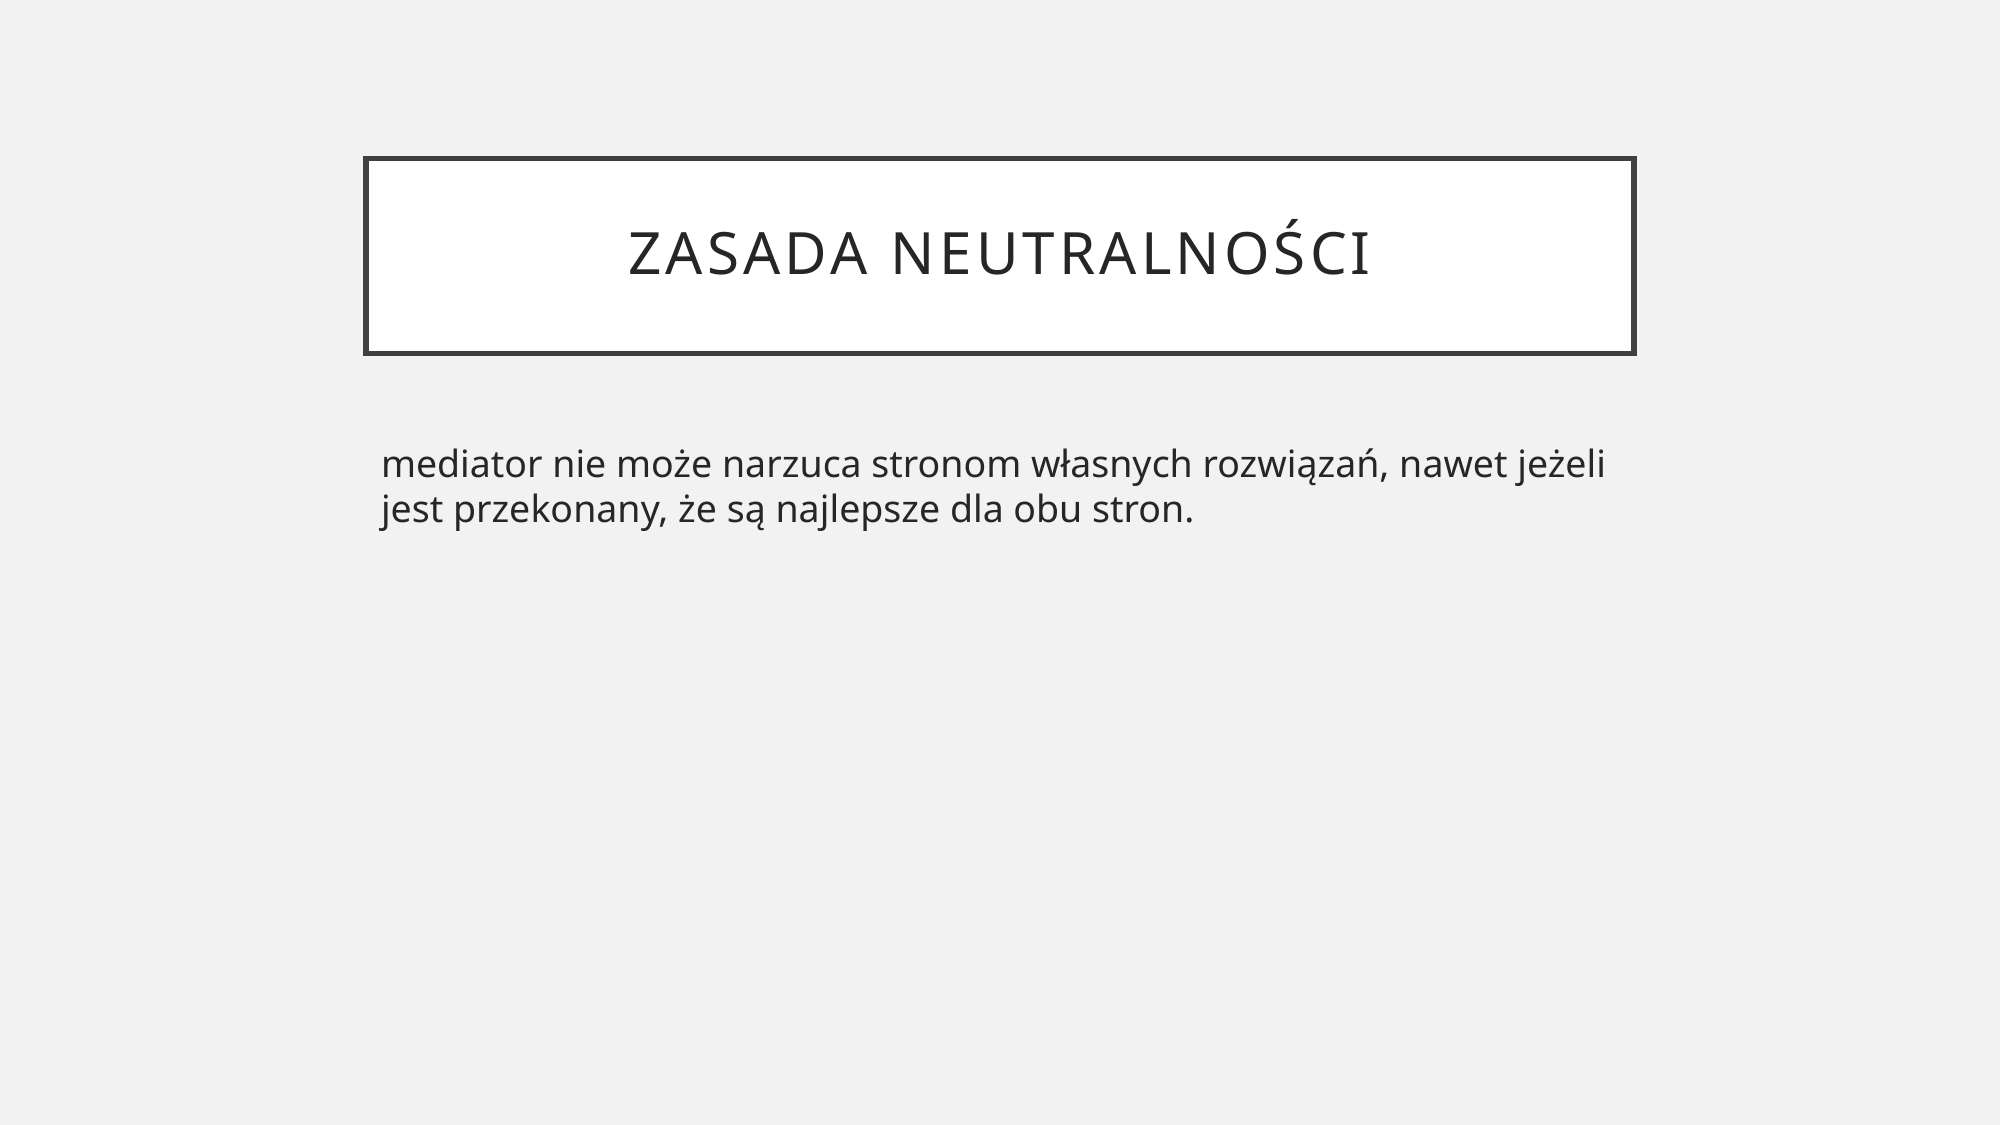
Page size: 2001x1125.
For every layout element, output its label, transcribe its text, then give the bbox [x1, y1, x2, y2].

title zasada neutralności [363, 156, 1637, 356]
list mediator nie może narzuca stronom własnych rozwiązań, nawet jeżeli jest przekonany, że są najlepsze dla obu stron. [366, 432, 1634, 942]
